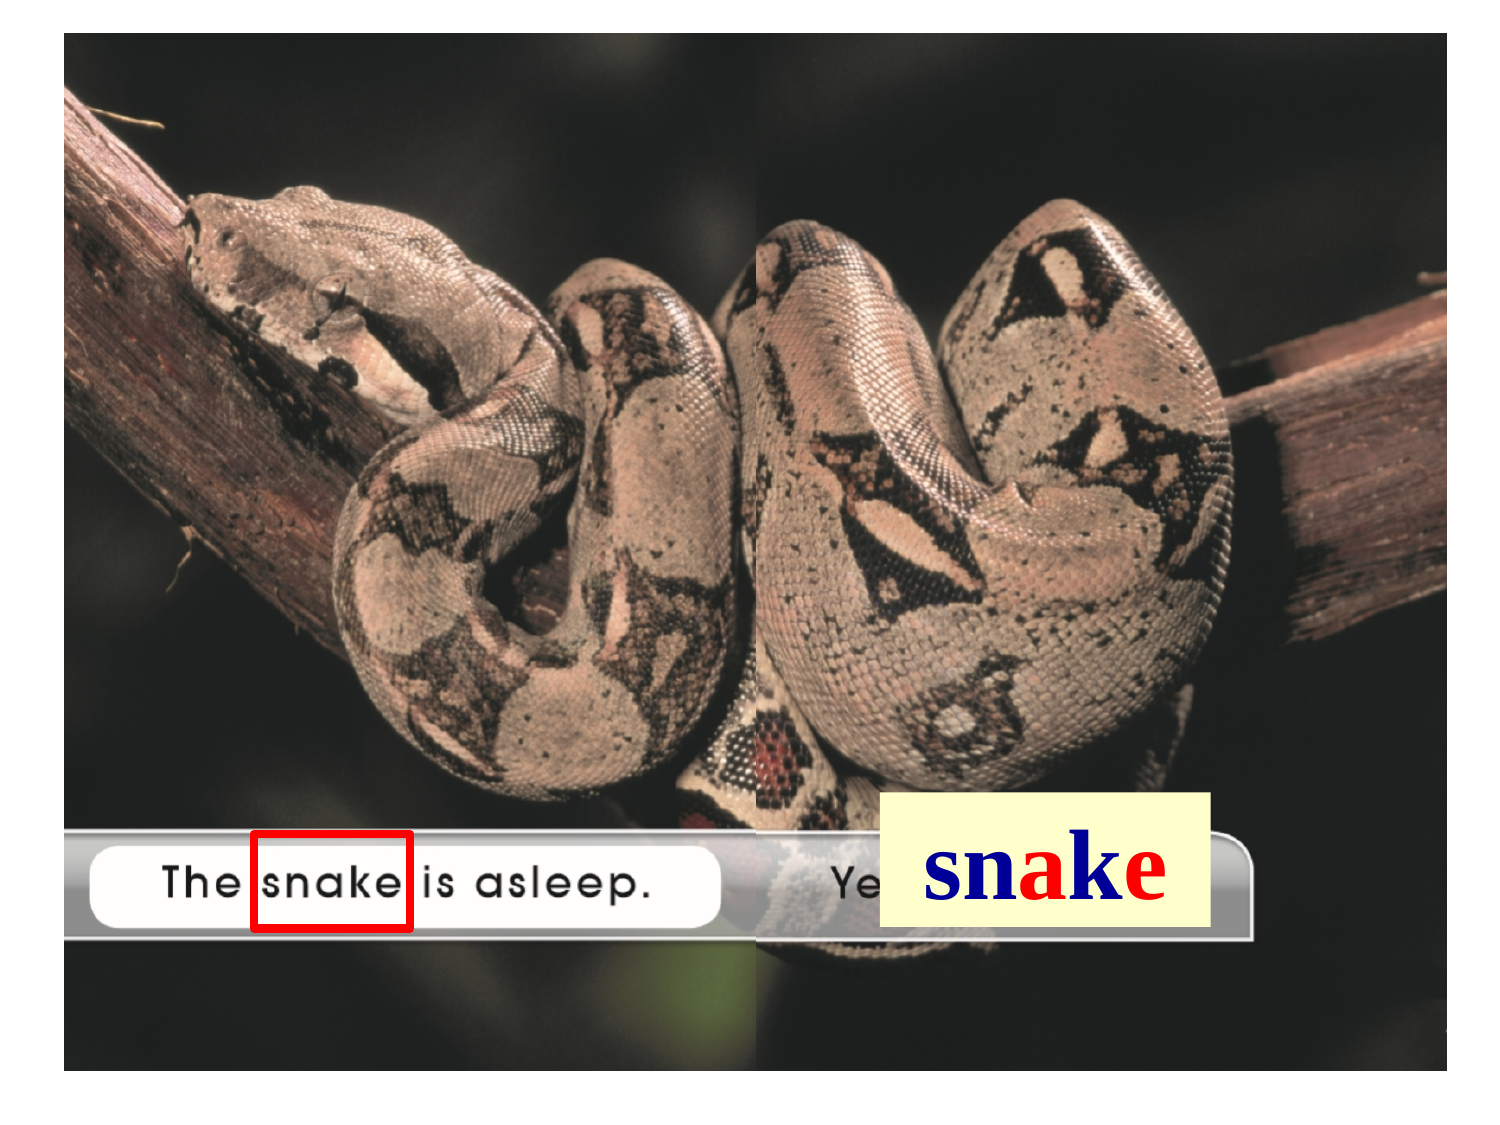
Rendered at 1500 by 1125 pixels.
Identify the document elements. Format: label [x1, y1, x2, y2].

picture [64, 33, 1448, 1071]
